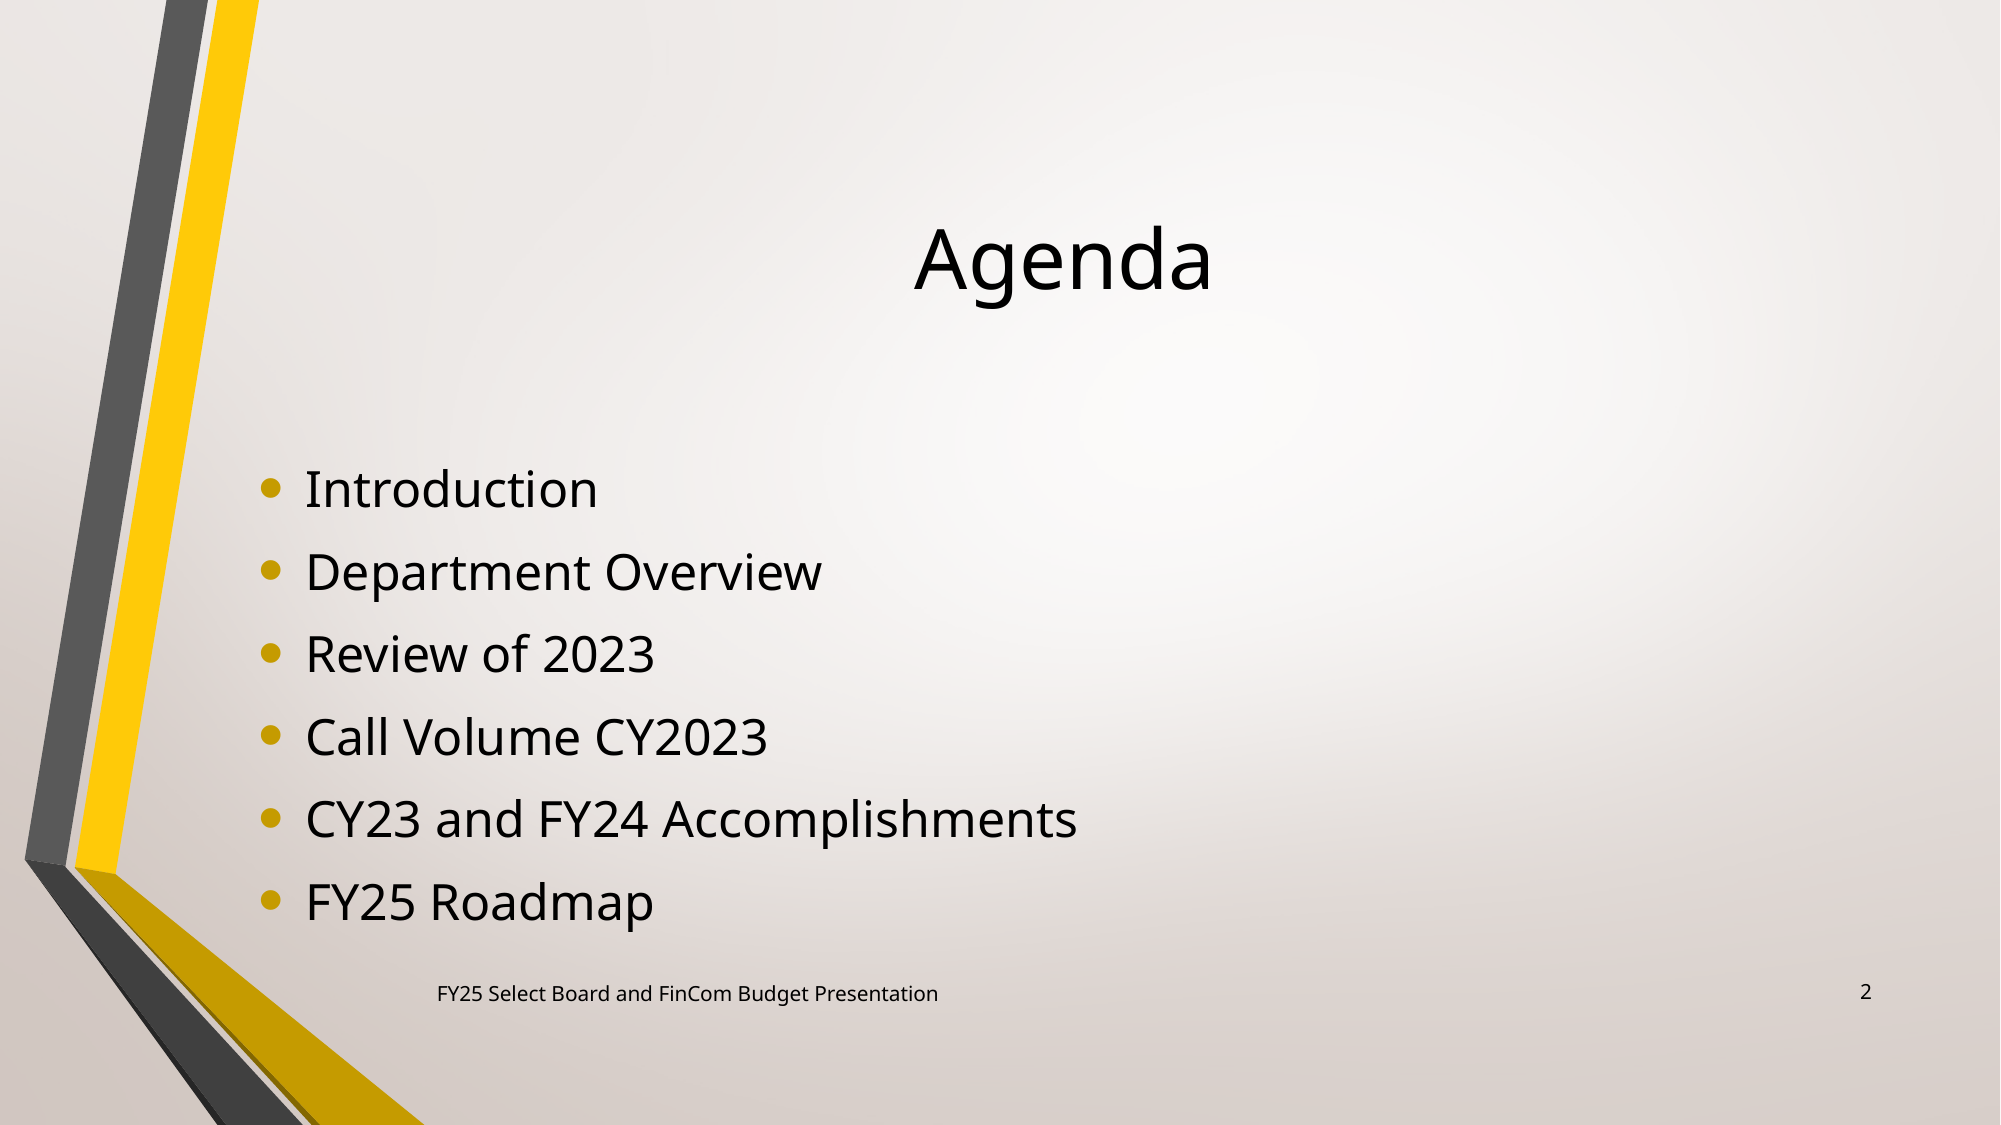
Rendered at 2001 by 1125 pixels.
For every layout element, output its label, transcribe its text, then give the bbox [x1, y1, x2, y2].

footer FY25 Select Board and FinCom Budget Presentation [421, 965, 1584, 1025]
slide_number 2 [1796, 962, 1887, 1023]
title Agenda [243, 112, 1887, 400]
list Introduction Department Overview Review of 2023 Call Volume CY2023 CY23 and FY24 Accomplishments FY25 Roadmap [243, 437, 1887, 950]
